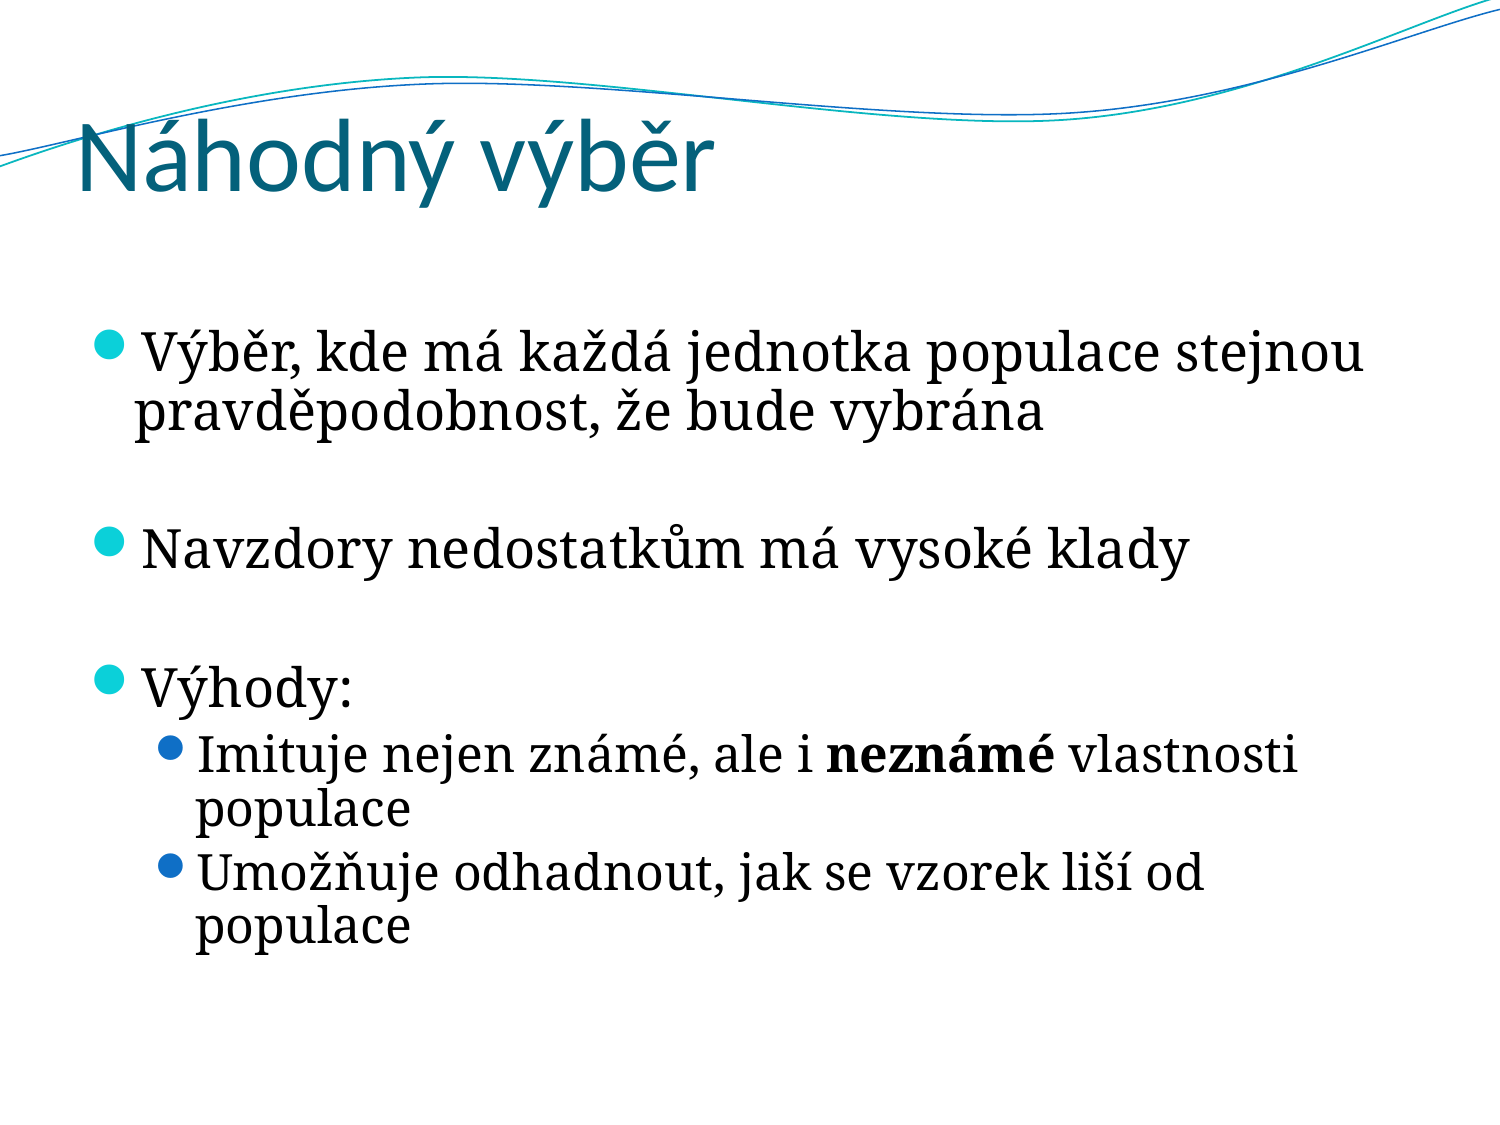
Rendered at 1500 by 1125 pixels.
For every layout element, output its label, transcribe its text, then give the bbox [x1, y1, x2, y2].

list Výběr, kde má každá jednotka populace stejnou pravděpodobnost, že bude vybrána Navzdory nedostatkům má vysoké klady Výhody: Imituje nejen známé, ale i neznámé vlastnosti populace Umožňuje odhadnout, jak se vzorek liší od populace [74, 317, 1426, 1038]
title Náhodný výběr [74, 24, 1426, 213]
